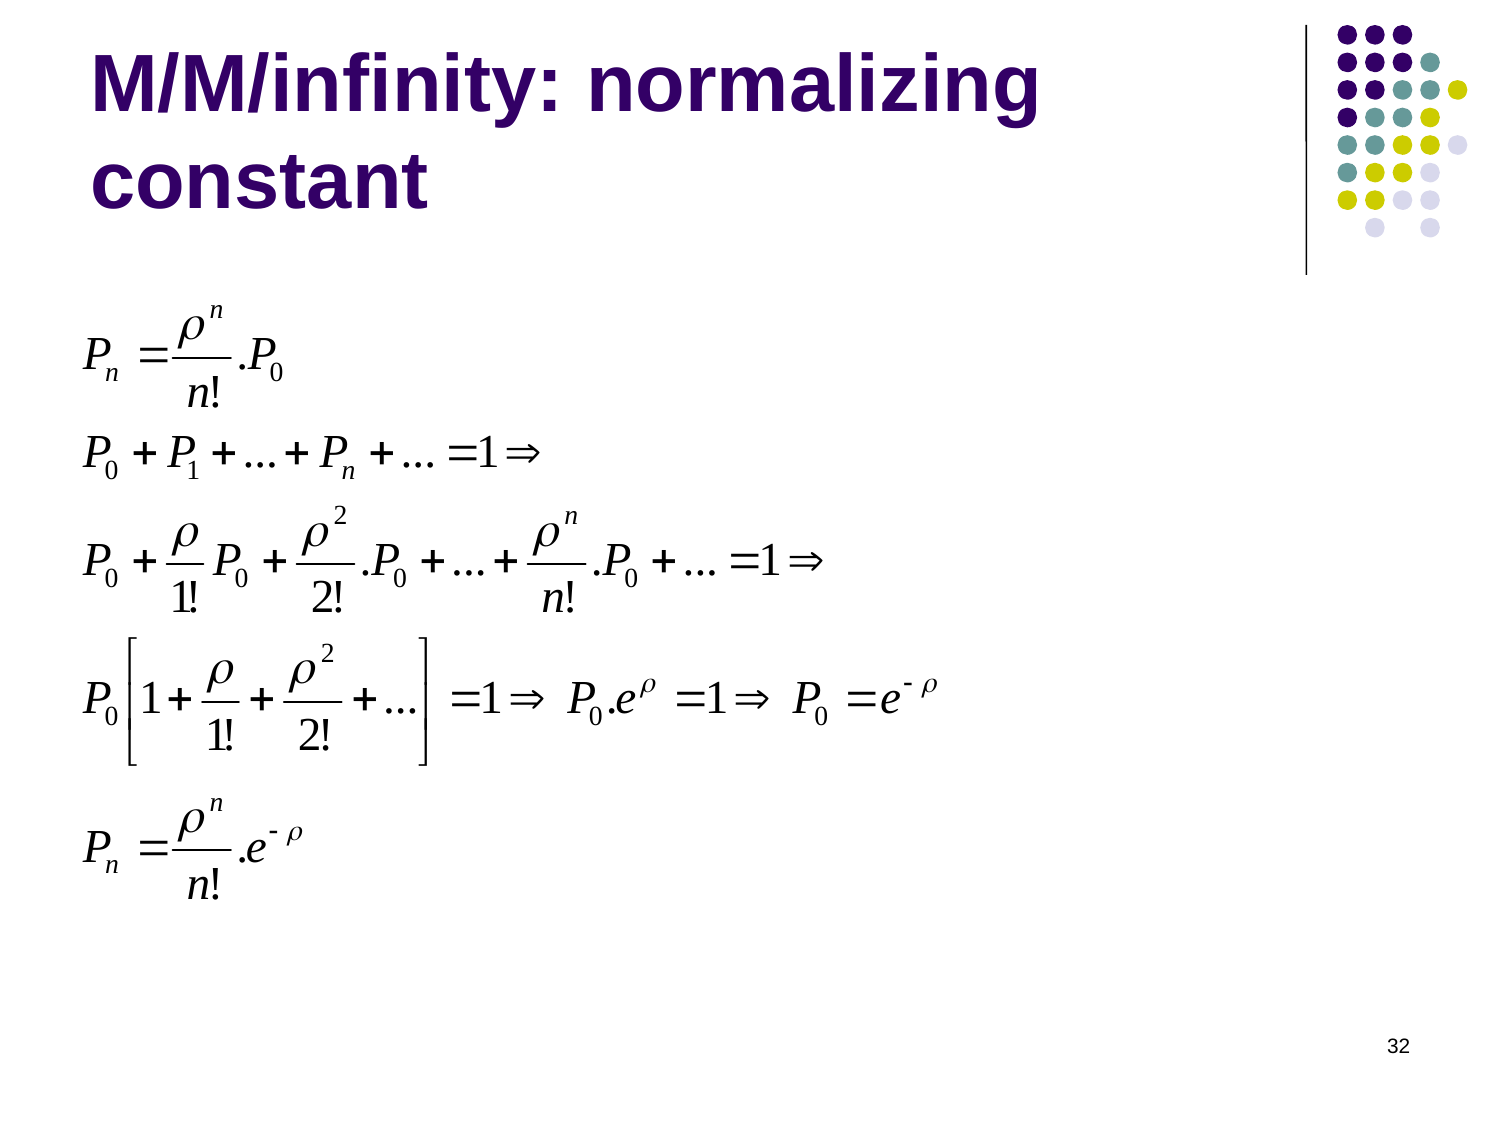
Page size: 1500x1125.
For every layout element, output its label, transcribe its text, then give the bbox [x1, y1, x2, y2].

slide_number 32 [1074, 1025, 1425, 1100]
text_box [73, 287, 951, 908]
title M/M/infinity: normalizing constant [75, 20, 1313, 233]
